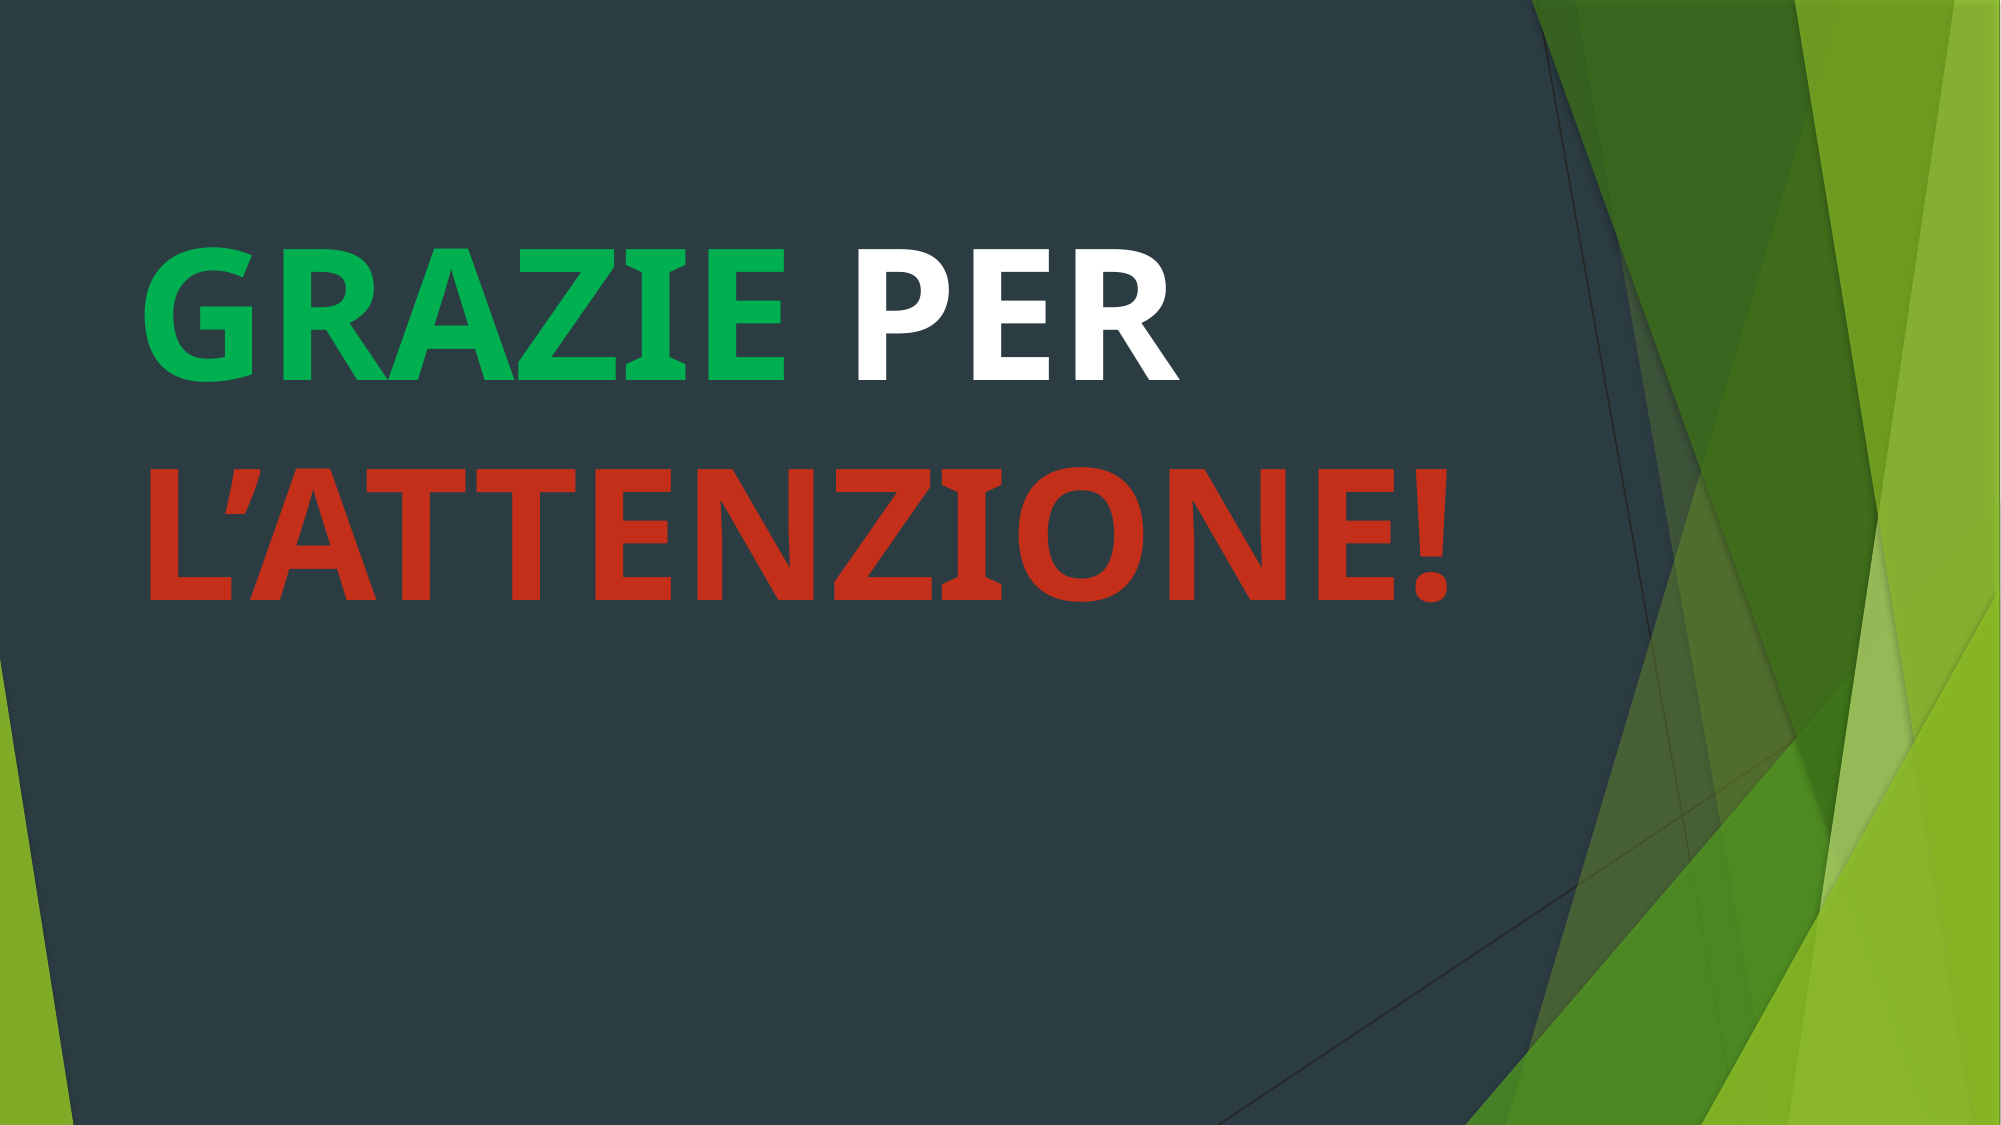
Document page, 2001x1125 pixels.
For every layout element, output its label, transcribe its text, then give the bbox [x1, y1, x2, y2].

list GRAZIE PER L’ATTENZIONE! [119, 189, 1530, 827]
